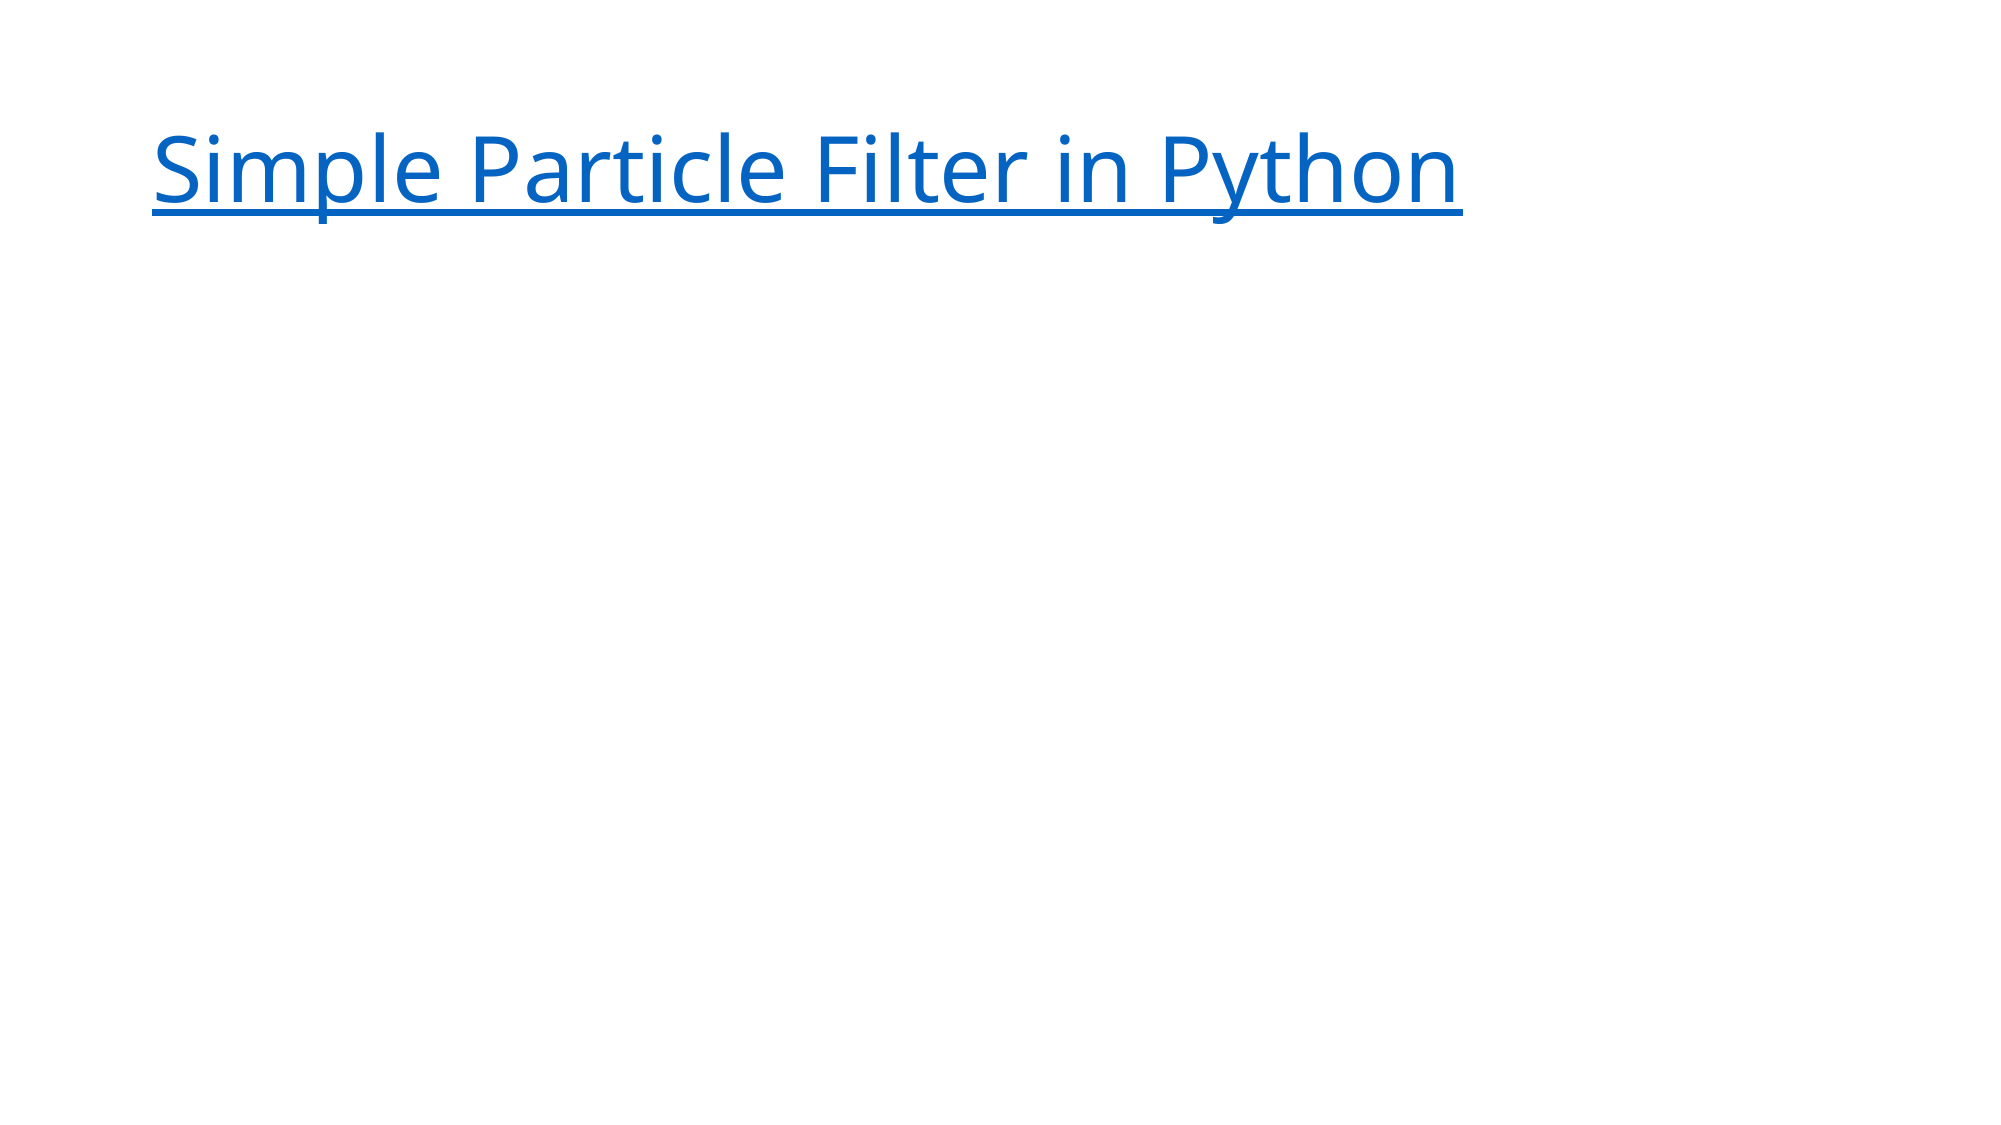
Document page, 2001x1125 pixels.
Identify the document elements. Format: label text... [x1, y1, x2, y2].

title Simple Particle Filter in Python [137, 59, 1863, 278]
